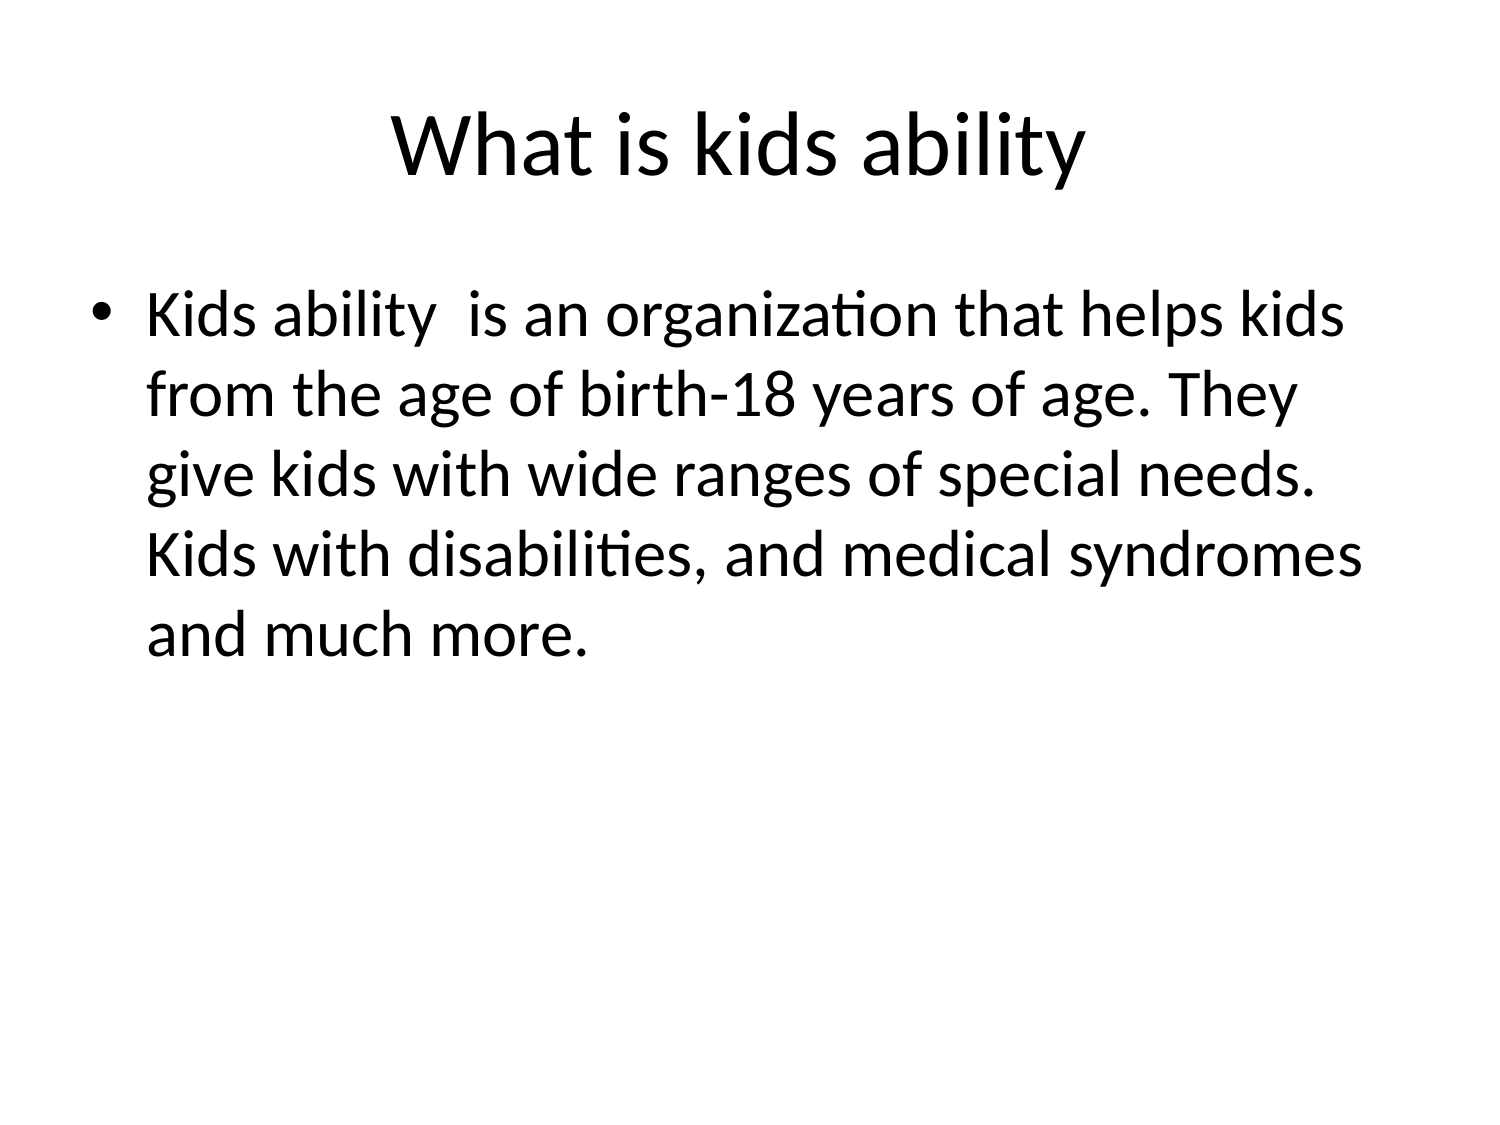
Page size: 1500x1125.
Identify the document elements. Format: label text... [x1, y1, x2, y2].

title What is kids ability [75, 45, 1425, 233]
list Kids ability is an organization that helps kids from the age of birth-18 years of age. They give kids with wide ranges of special needs. Kids with disabilities, and medical syndromes and much more. [75, 262, 1425, 1005]
